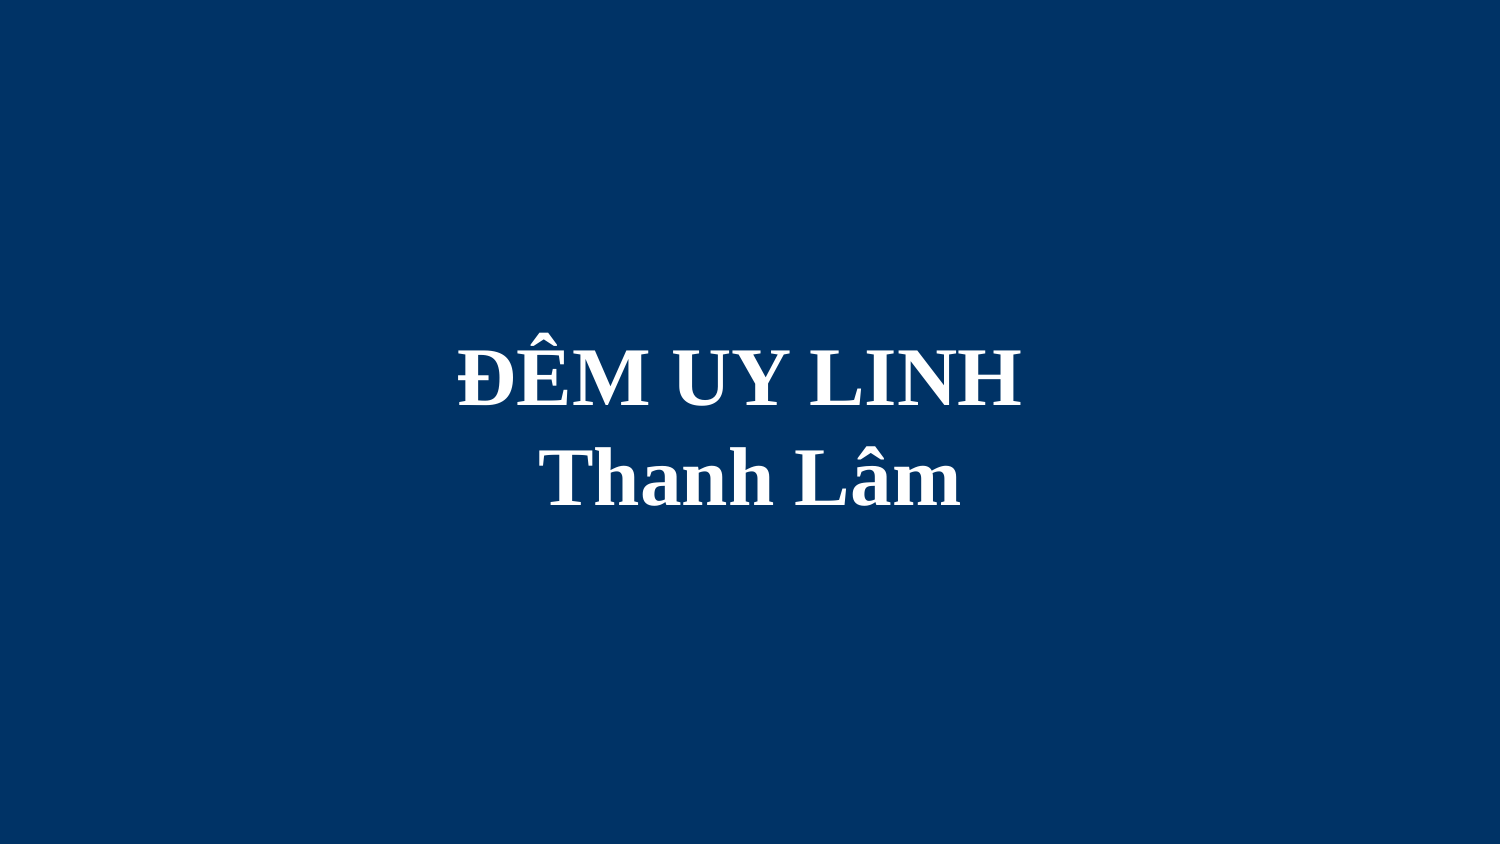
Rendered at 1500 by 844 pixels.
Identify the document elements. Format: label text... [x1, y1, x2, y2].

title ĐÊM UY LINH Thanh Lâm [0, 0, 1500, 844]
